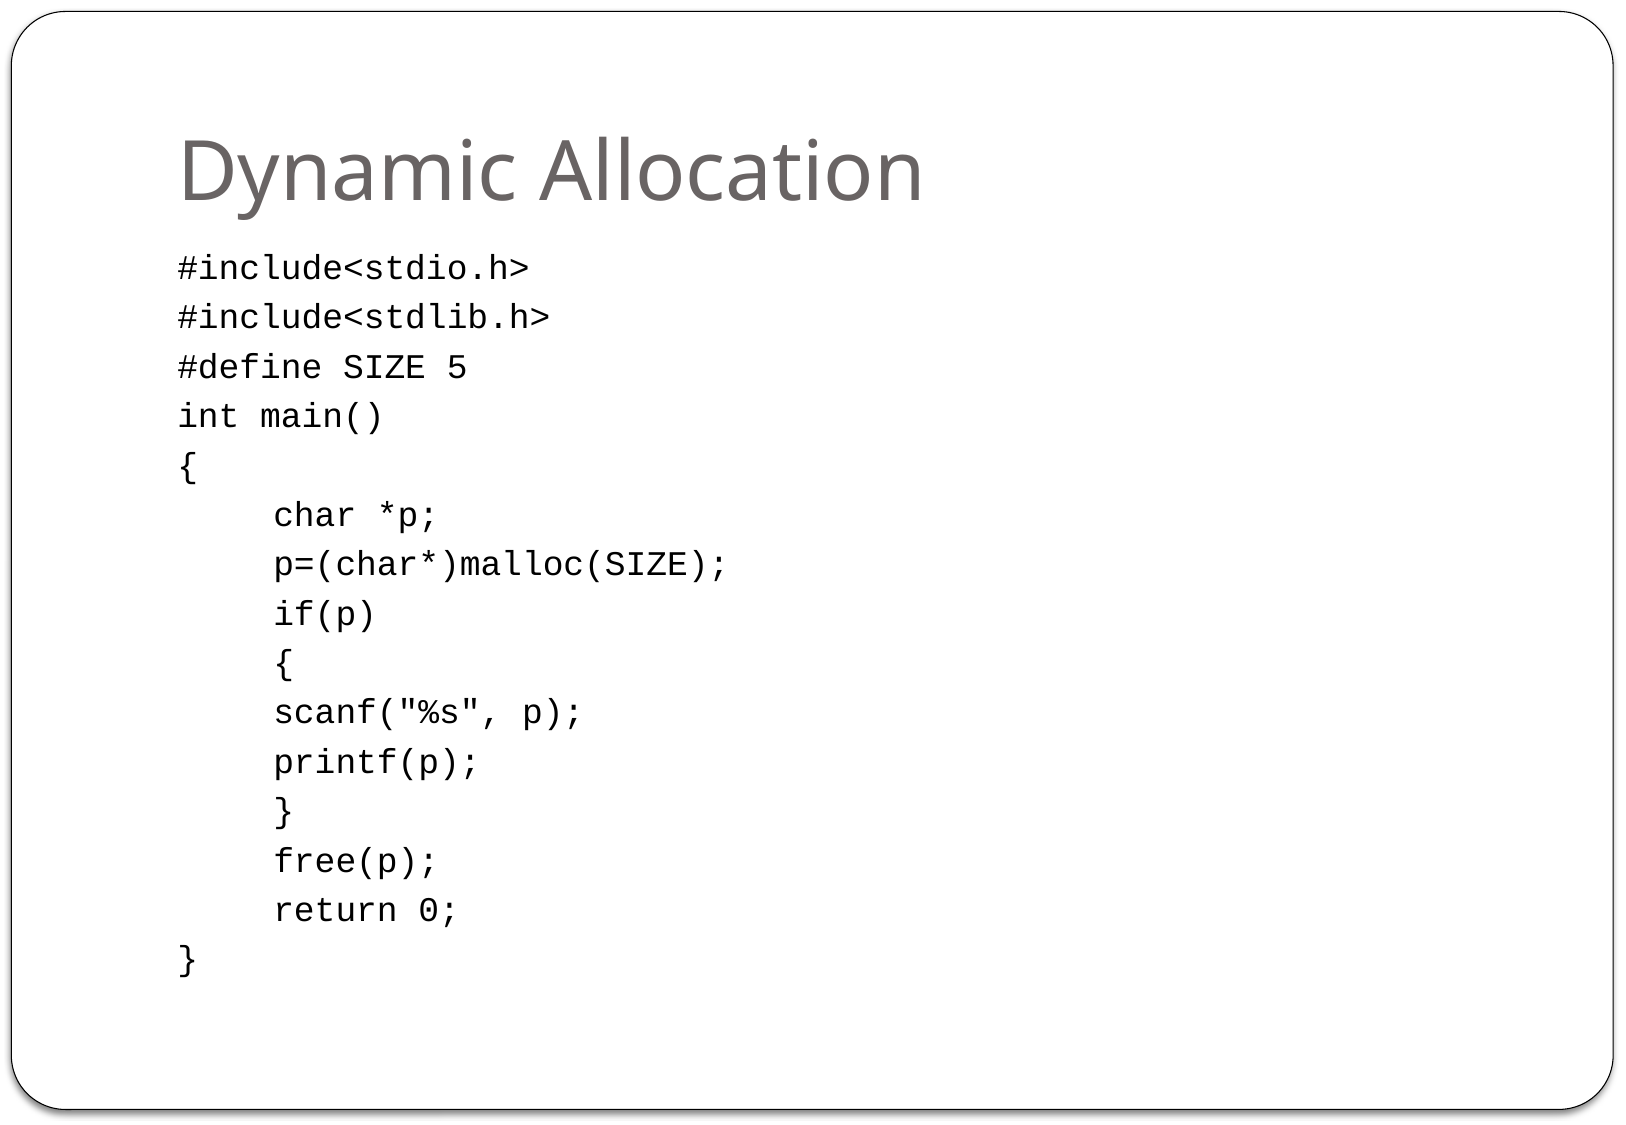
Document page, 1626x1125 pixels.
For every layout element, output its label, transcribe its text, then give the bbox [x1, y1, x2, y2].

list #include<stdio.h> #include<stdlib.h> #define SIZE 5 int main() { char *p; p=(char*)malloc(SIZE); if(p) { scanf("%s", p); printf(p); } free(p); return 0; } [162, 237, 1544, 988]
title Dynamic Allocation [162, 45, 1544, 233]
